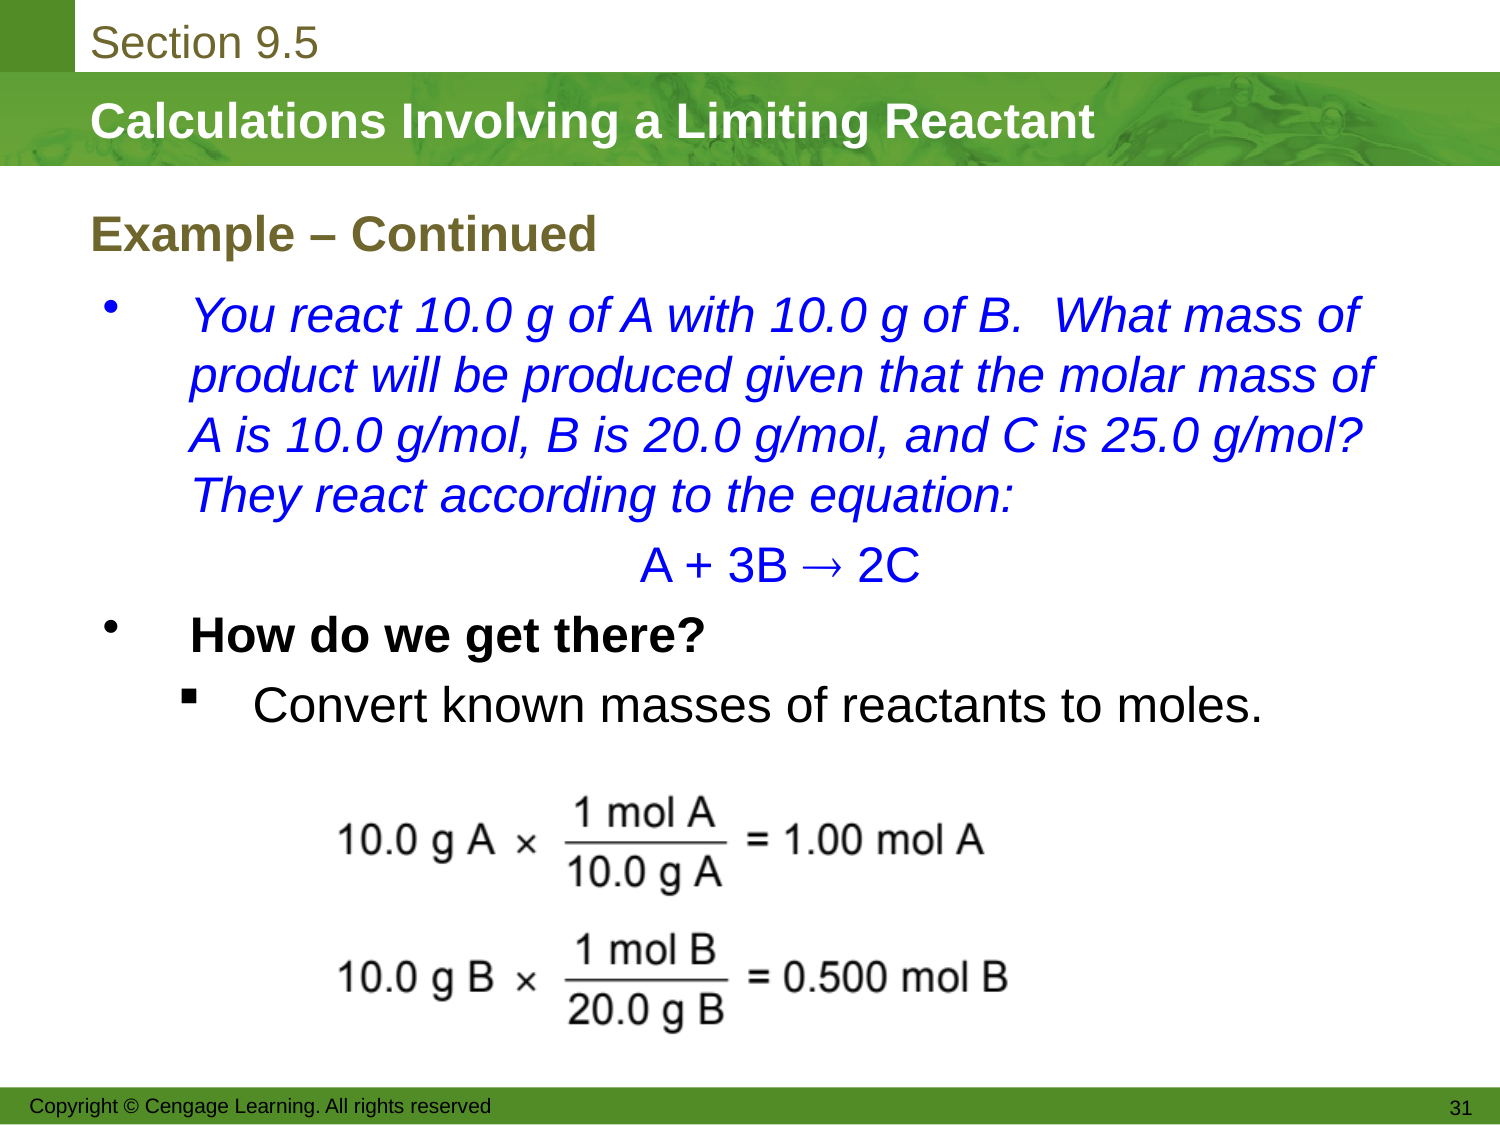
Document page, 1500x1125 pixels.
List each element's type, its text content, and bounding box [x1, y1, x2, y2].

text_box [337, 787, 988, 899]
picture [0, 72, 1500, 166]
list You react 10.0 g of A with 10.0 g of B. What mass of product will be produced given that the molar mass of A is 10.0 g/mol, B is 20.0 g/mol, and C is 25.0 g/mol? They react according to the equation: A + 3B  2C How do we get there? Convert known masses of reactants to moles. [87, 275, 1425, 818]
footer Copyright © Cengage Learning. All rights reserved [14, 1085, 977, 1124]
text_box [337, 924, 1011, 1036]
title Example – Continued [75, 187, 1425, 275]
slide_number 31 [1087, 1087, 1488, 1125]
